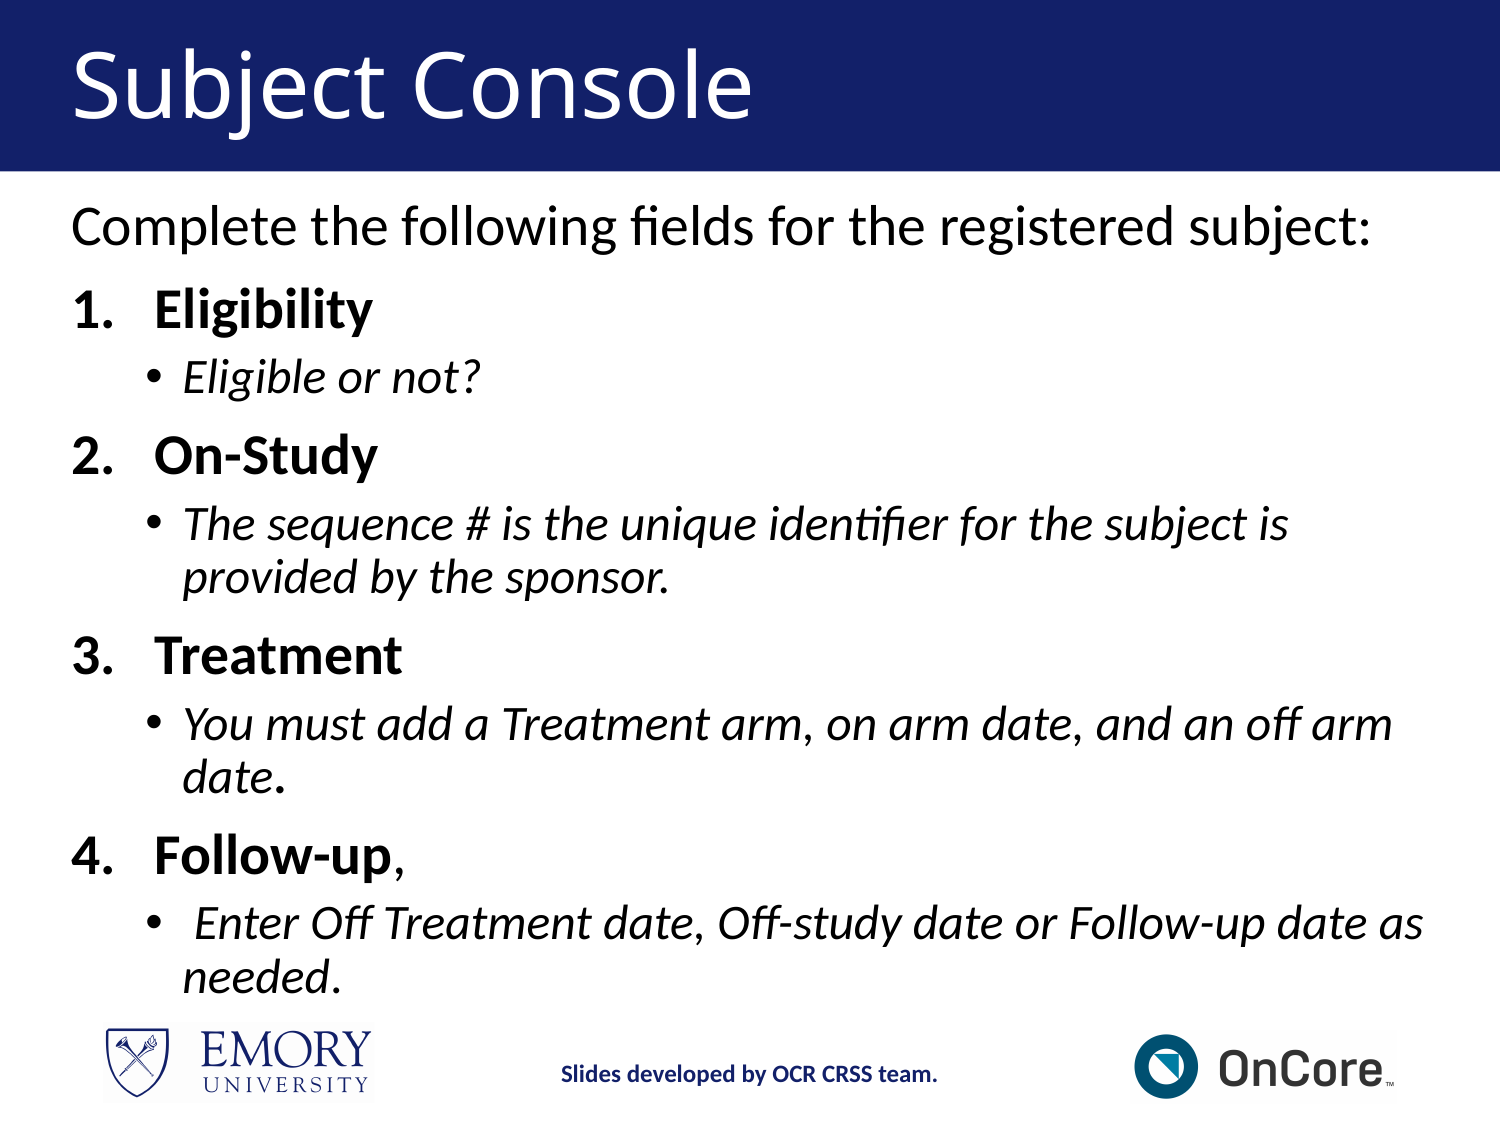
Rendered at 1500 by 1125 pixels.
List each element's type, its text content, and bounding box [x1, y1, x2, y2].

picture [103, 1022, 375, 1103]
list Complete the following fields for the registered subject: Eligibility Eligible or not? On-Study The sequence # is the unique identifier for the subject is provided by the sponsor. Treatment You must add a Treatment arm, on arm date, and an off arm date. Follow-up, Enter Off Treatment date, Off-study date or Follow-up date as needed. [56, 188, 1446, 1014]
title Subject Console [56, 12, 1446, 165]
footer Slides developed by OCR CRSS team. [496, 1042, 1004, 1103]
picture [1130, 1030, 1397, 1104]
